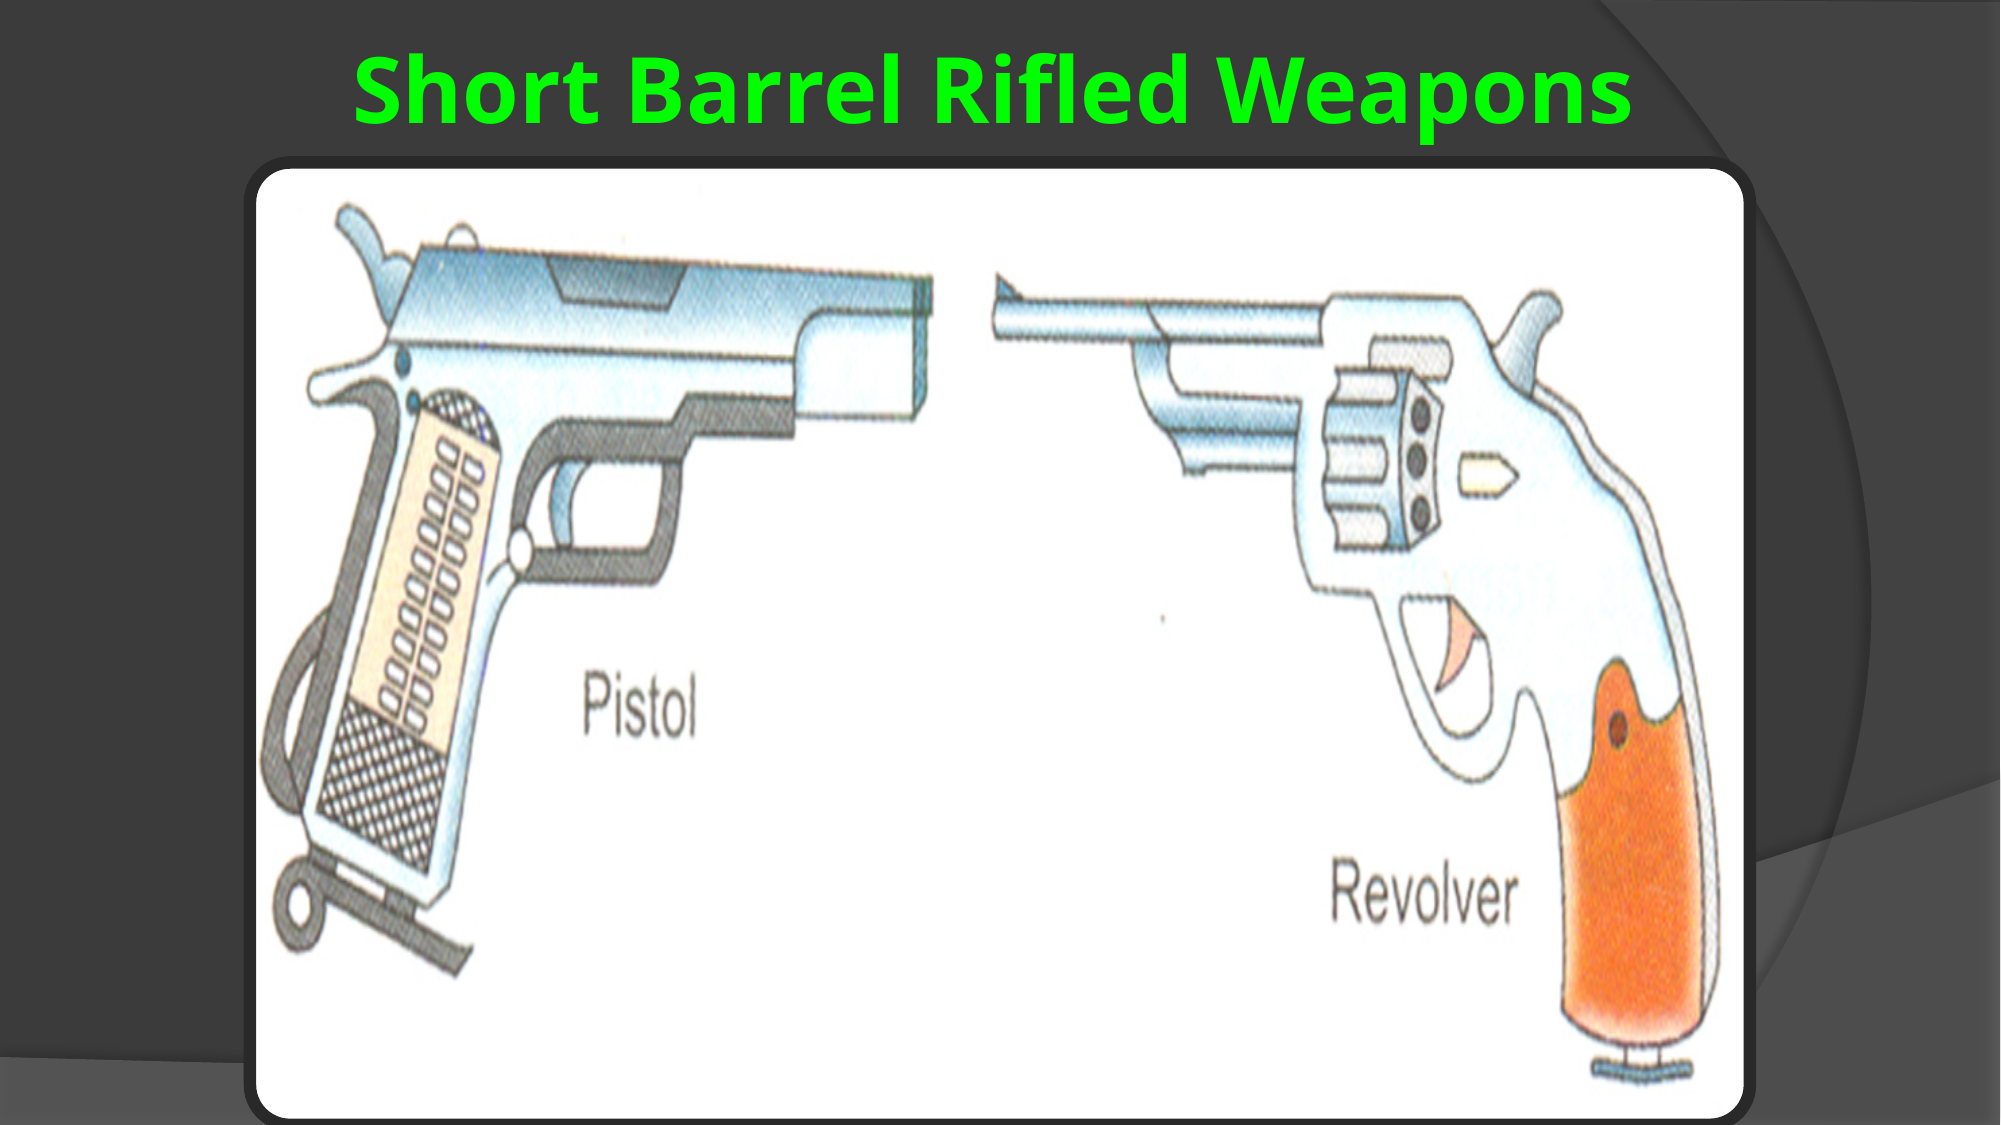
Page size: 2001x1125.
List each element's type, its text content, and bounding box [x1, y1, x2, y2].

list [249, 162, 1751, 1125]
text_box Short Barrel Rifled Weapons [249, 24, 1750, 150]
